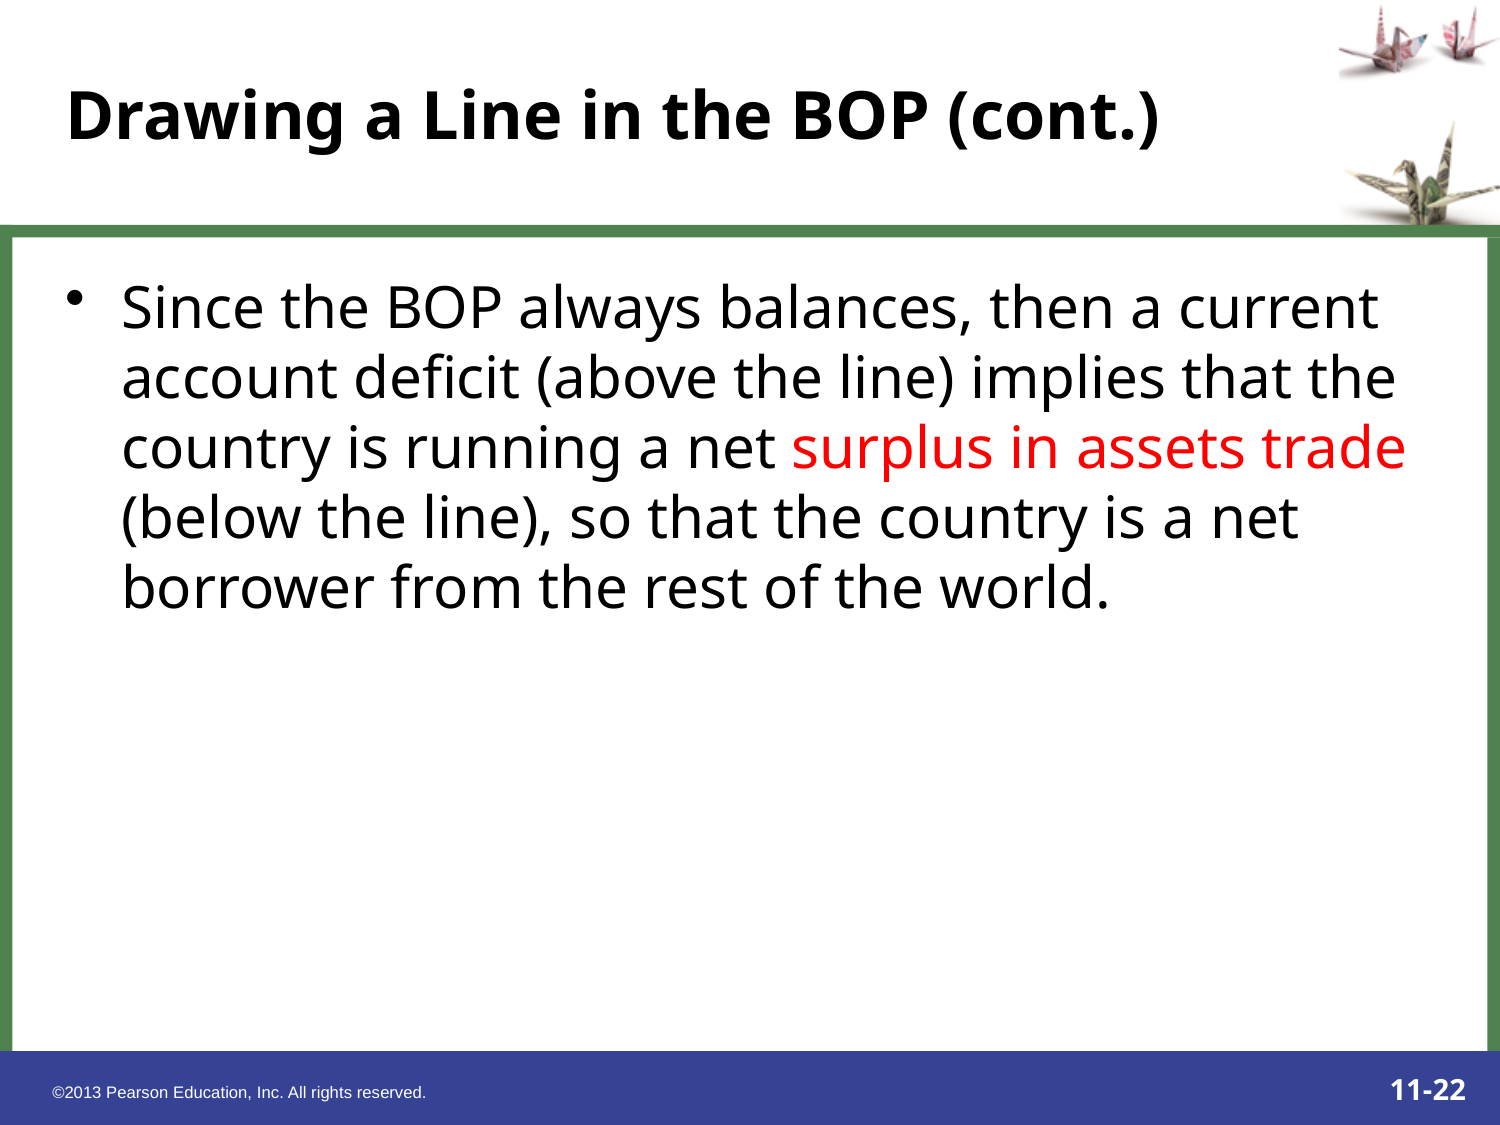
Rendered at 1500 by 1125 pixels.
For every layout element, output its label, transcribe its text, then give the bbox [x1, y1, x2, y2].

list Since the BOP always balances, then a current account deficit (above the line) implies that the country is running a net surplus in assets trade (below the line), so that the country is a net borrower from the rest of the world. [50, 262, 1450, 1013]
title Drawing a Line in the BOP (cont.) [50, 0, 1325, 225]
picture [1339, 0, 1500, 224]
